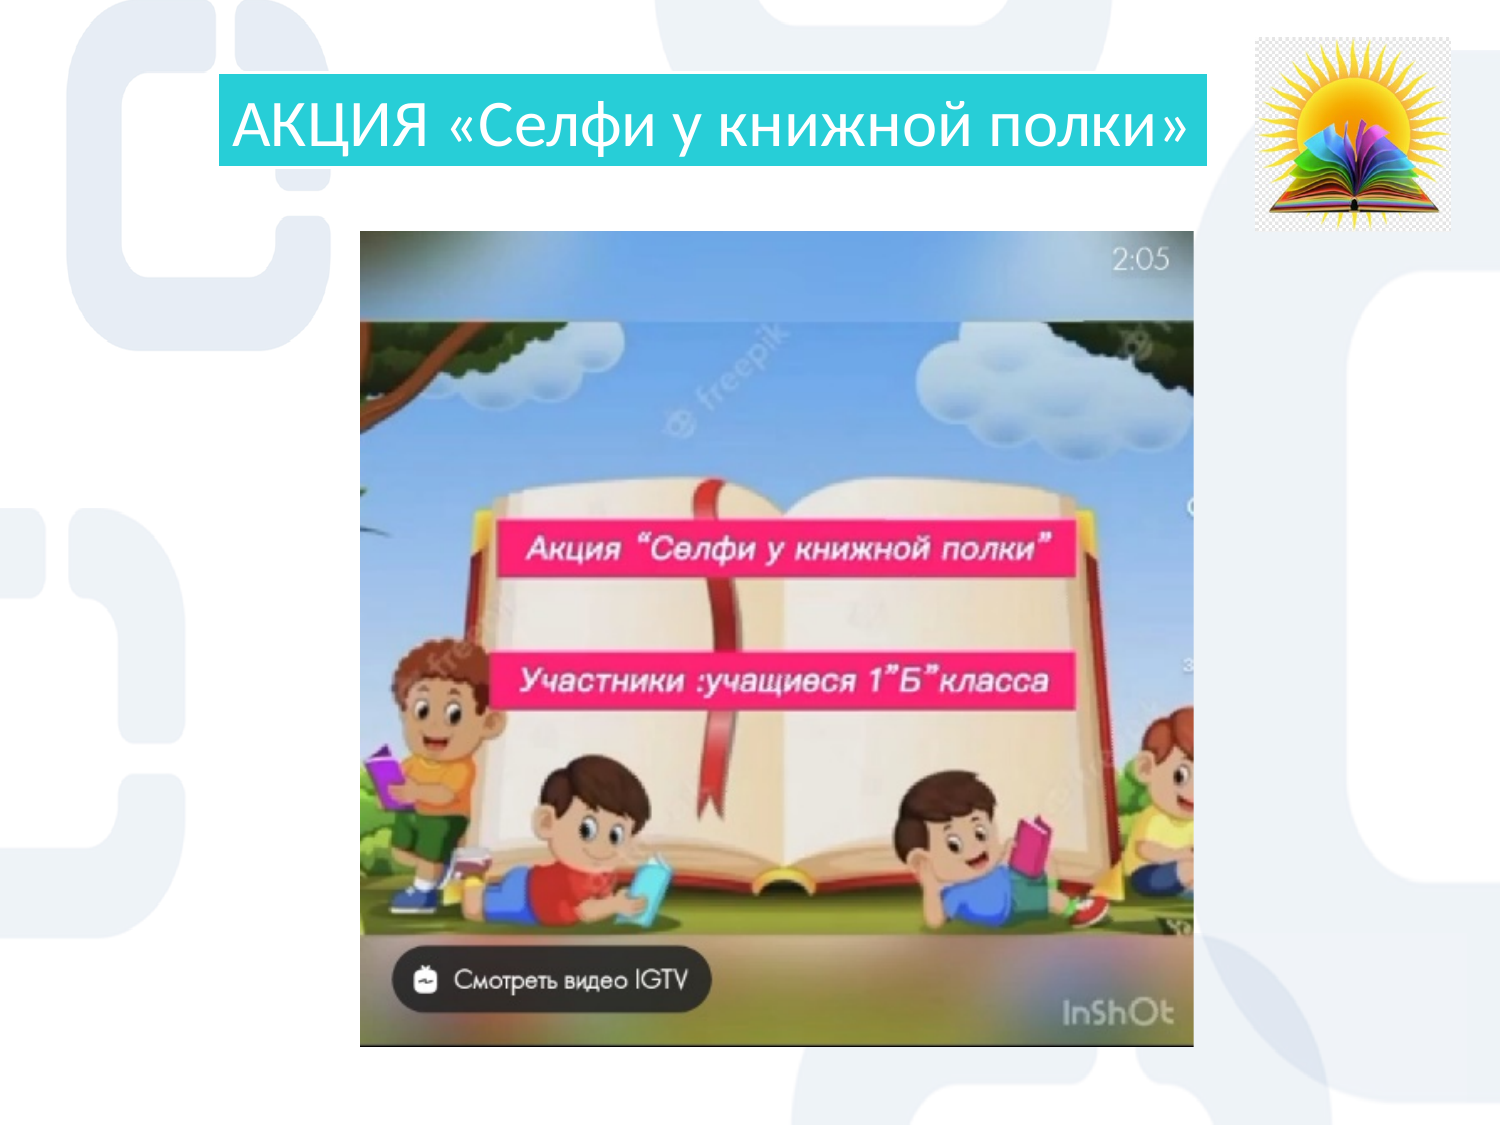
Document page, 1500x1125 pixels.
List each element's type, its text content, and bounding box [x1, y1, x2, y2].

picture [1255, 37, 1451, 232]
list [360, 231, 1194, 1047]
text_box АКЦИЯ «Селфи у книжной полки» [216, 71, 1210, 169]
